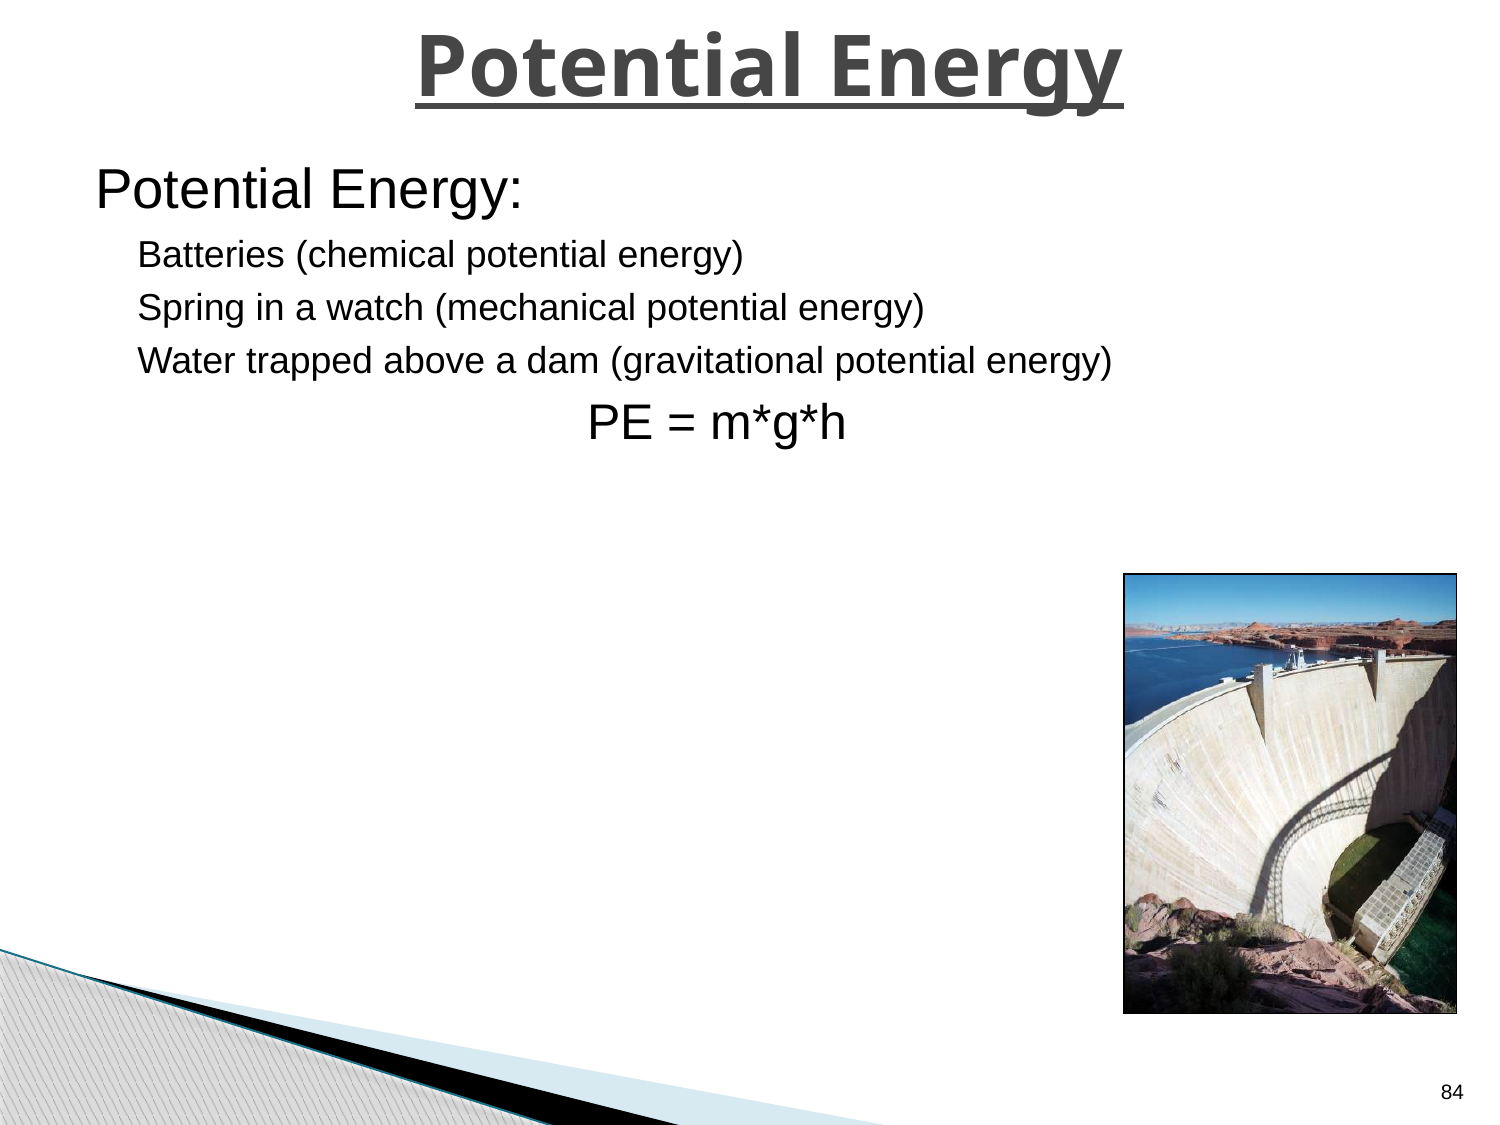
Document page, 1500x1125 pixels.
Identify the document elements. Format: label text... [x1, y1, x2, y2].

title Potential Energy [163, 0, 1375, 138]
list Potential Energy: Batteries (chemical potential energy) Spring in a watch (mechanical potential energy) Water trapped above a dam (gravitational potential energy) PE = m*g*h [62, 149, 1475, 1013]
slide_number 84 [1418, 1051, 1479, 1112]
picture [1124, 574, 1457, 1014]
